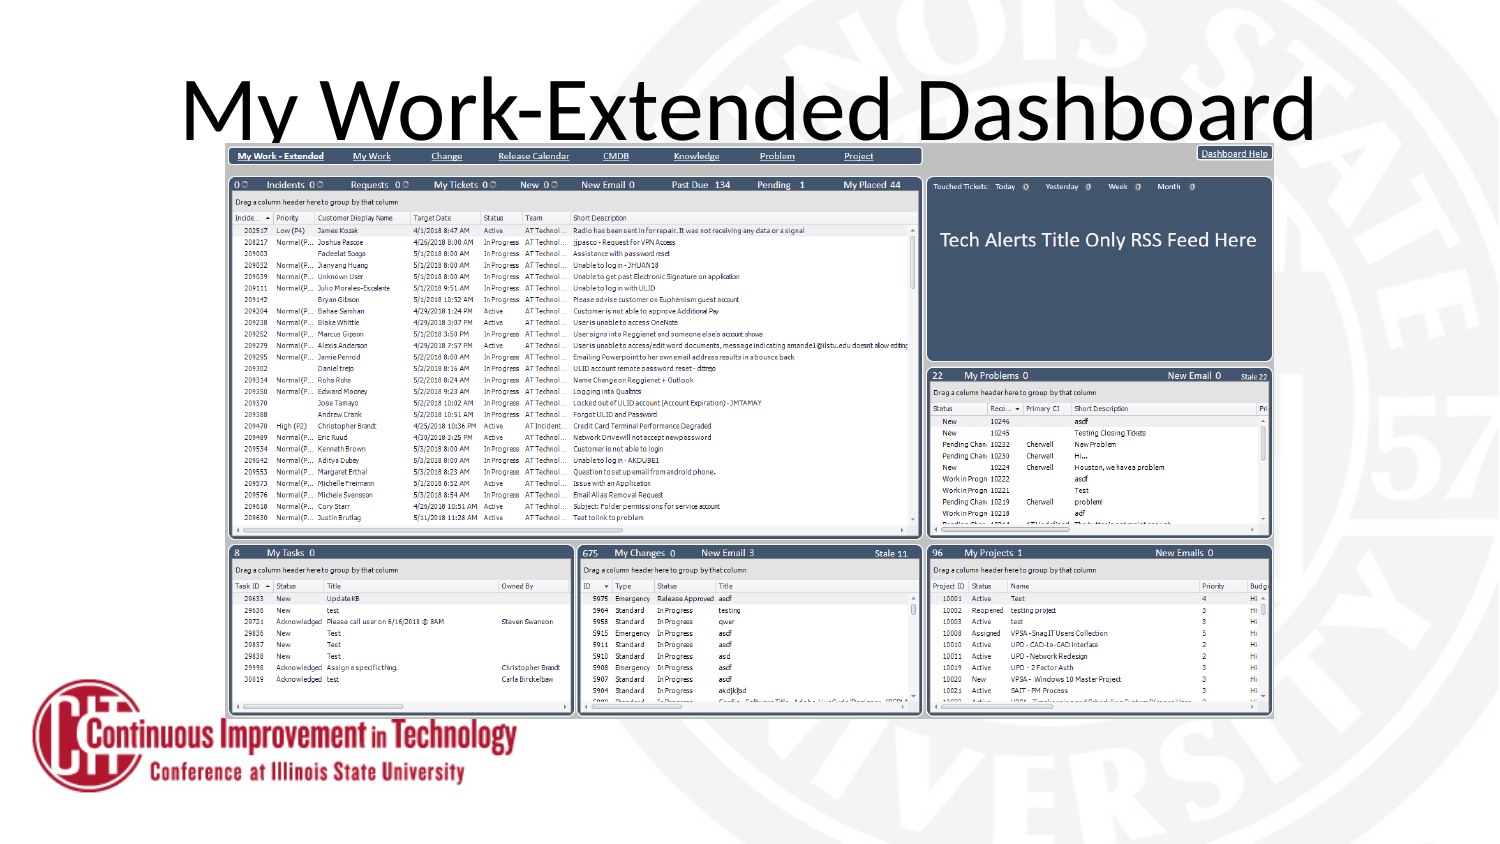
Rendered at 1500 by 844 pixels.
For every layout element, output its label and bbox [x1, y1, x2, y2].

list [225, 143, 1274, 719]
picture [0, 0, 1500, 844]
